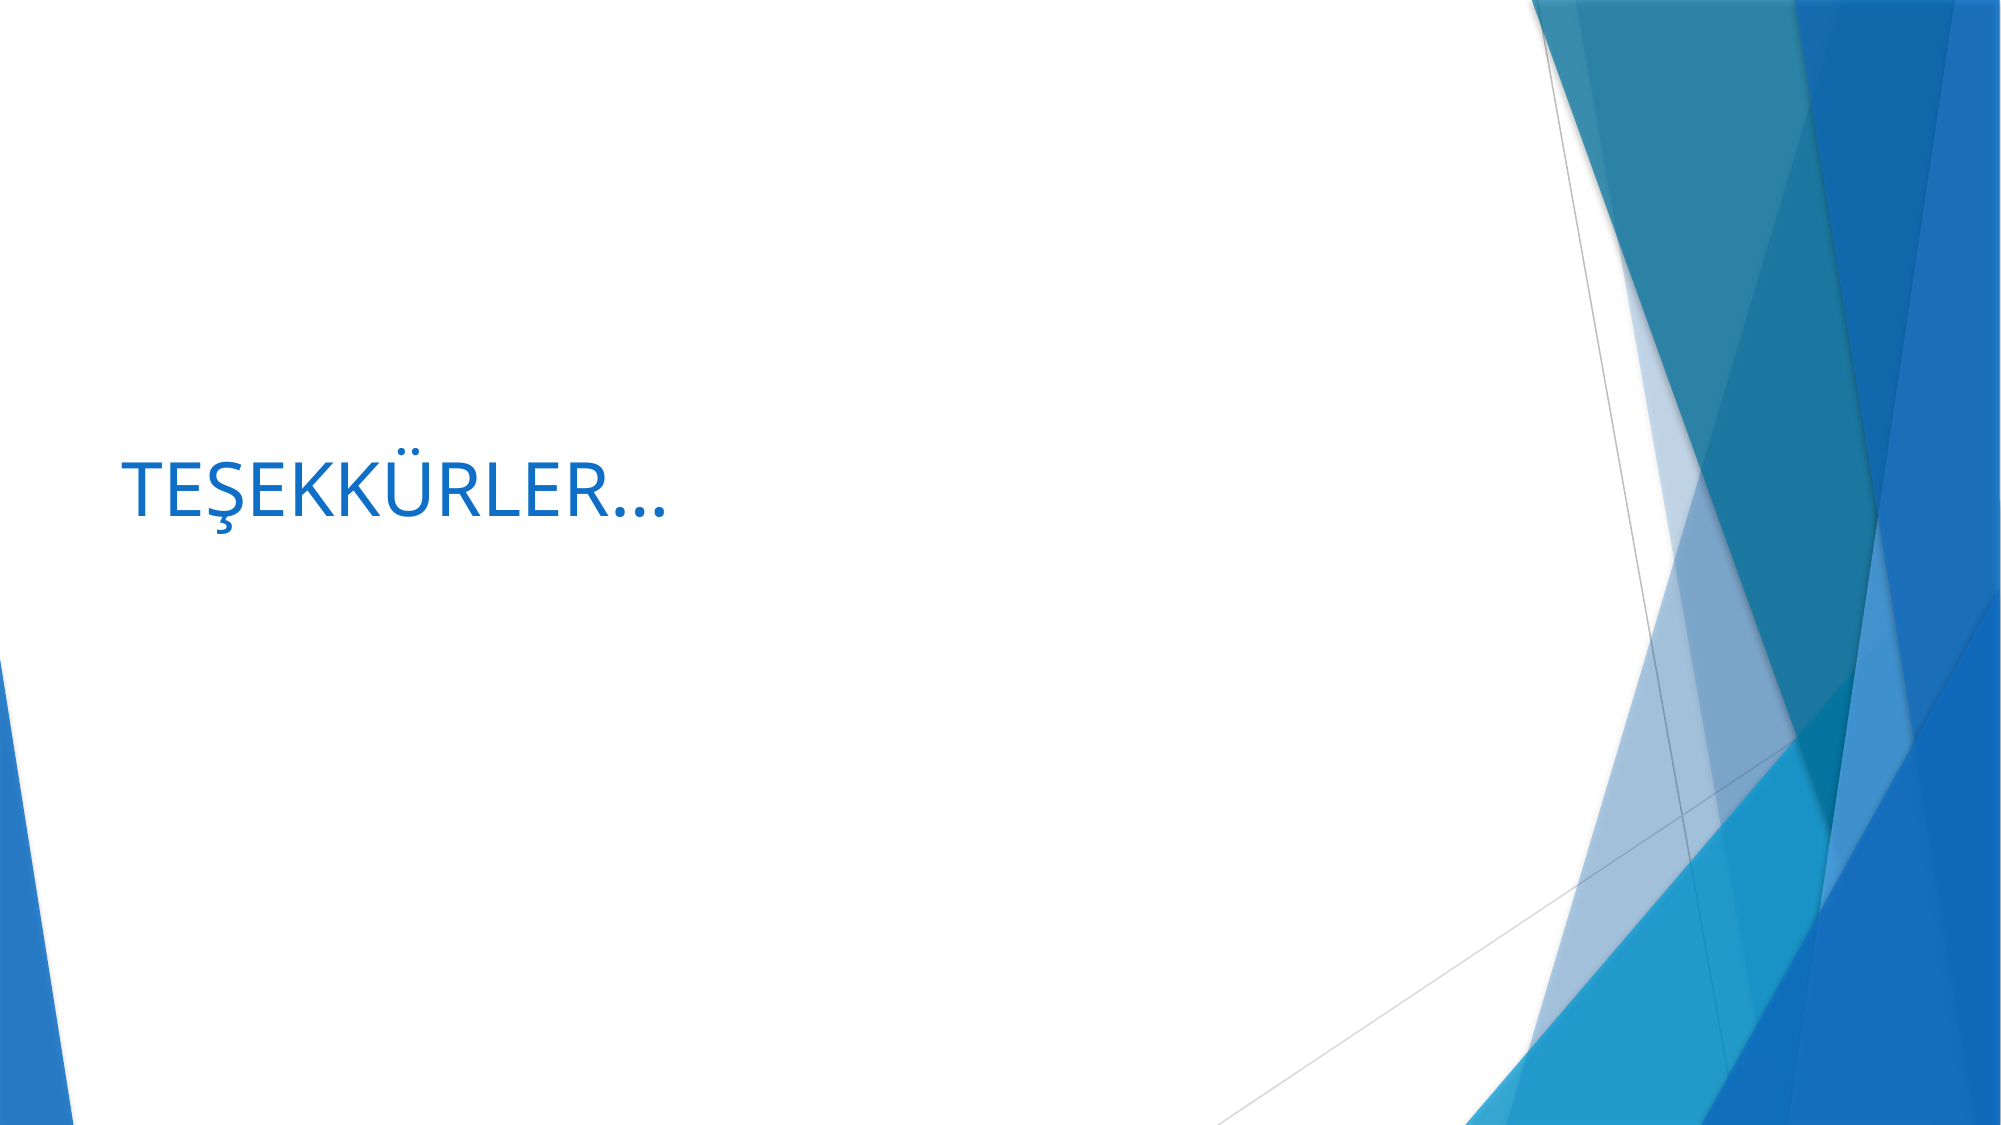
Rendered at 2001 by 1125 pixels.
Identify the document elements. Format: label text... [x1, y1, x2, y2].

title TEŞEKKÜRLER… [106, 433, 1518, 651]
